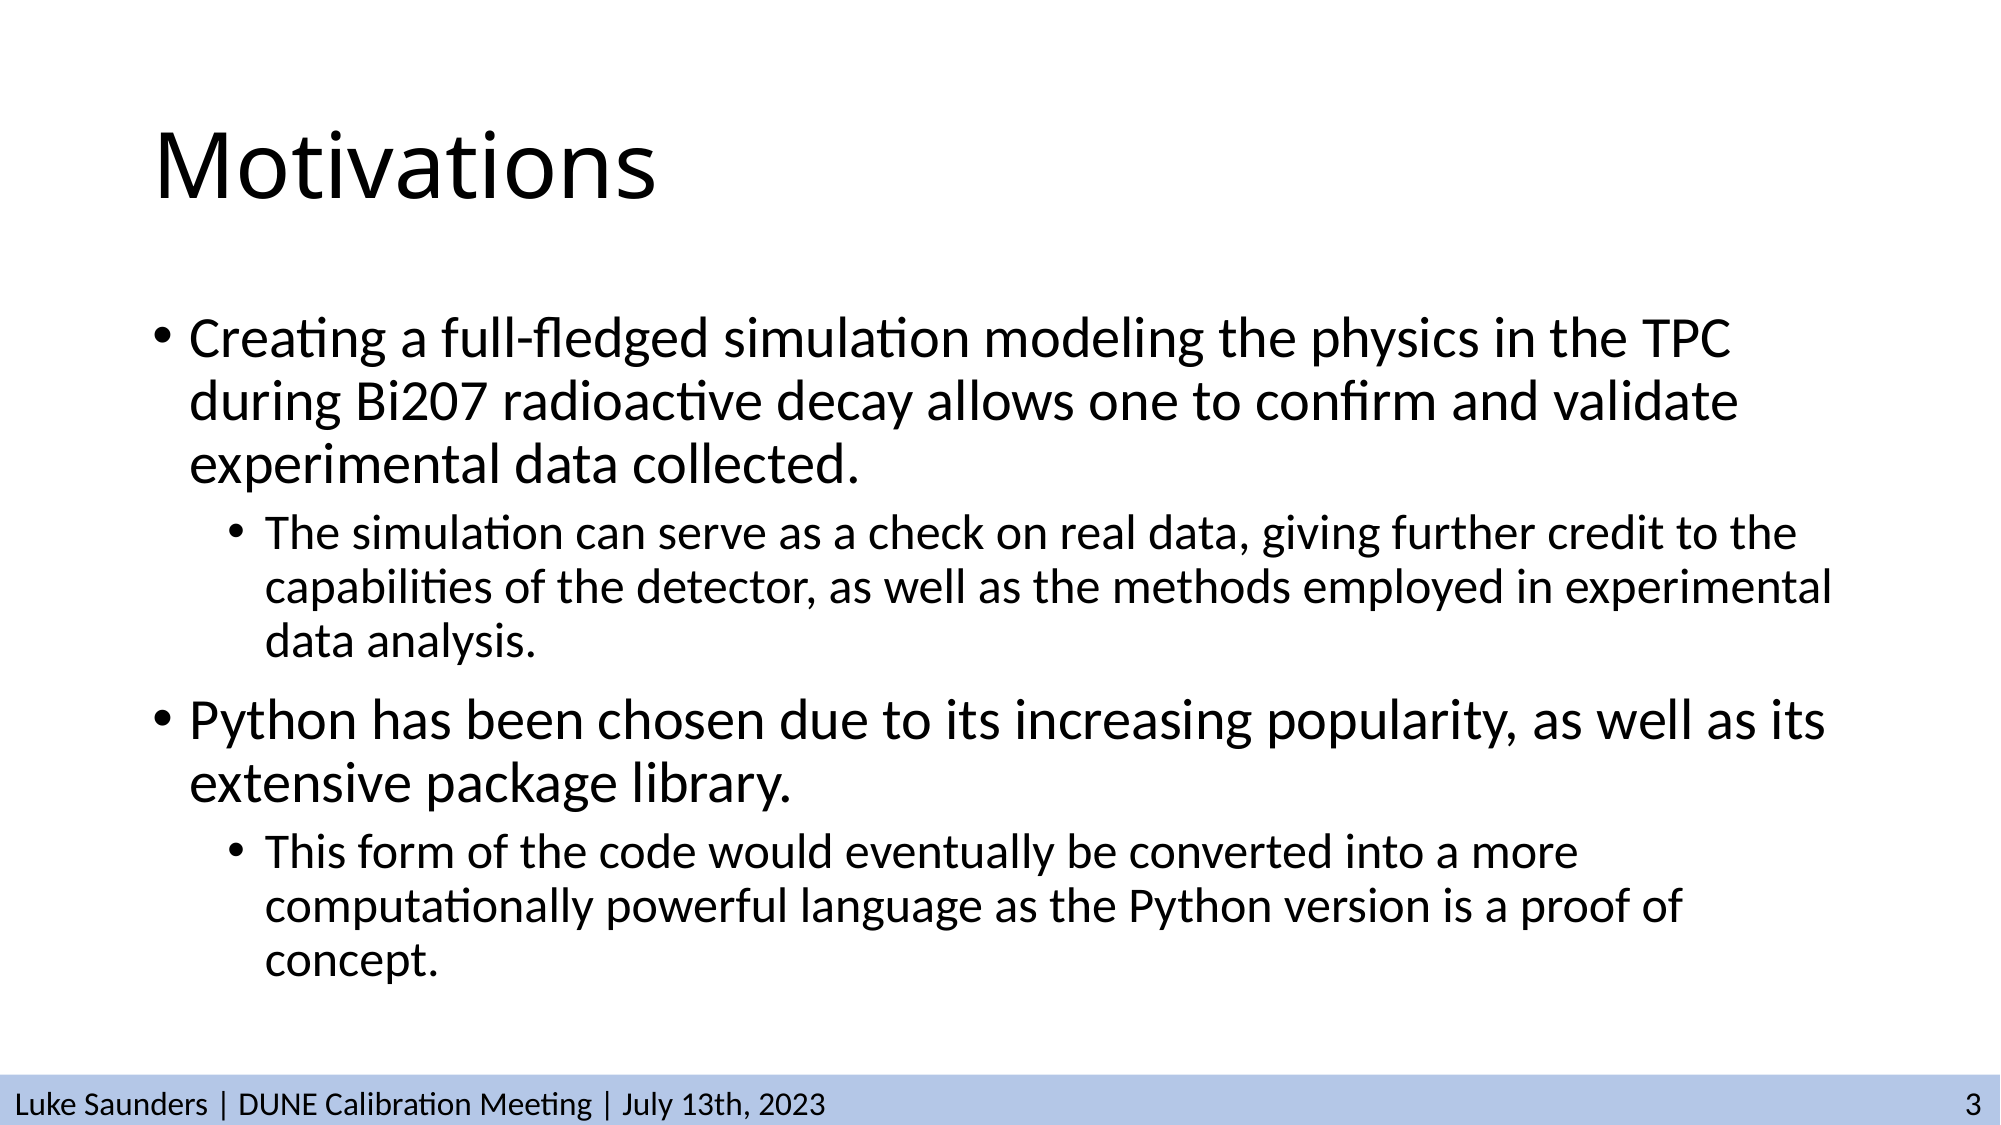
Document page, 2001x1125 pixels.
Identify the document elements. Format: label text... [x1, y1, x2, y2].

title Motivations [137, 59, 1863, 278]
text_box Luke Saunders | DUNE Calibration Meeting | July 13th, 2023 3 [0, 1074, 2000, 1125]
list Creating a full-fledged simulation modeling the physics in the TPC during Bi207 radioactive decay allows one to confirm and validate experimental data collected. The simulation can serve as a check on real data, giving further credit to the capabilities of the detector, as well as the methods employed in experimental data analysis. Python has been chosen due to its increasing popularity, as well as its extensive package library. This form of the code would eventually be converted into a more computationally powerful language as the Python version is a proof of concept. [137, 299, 1863, 1014]
